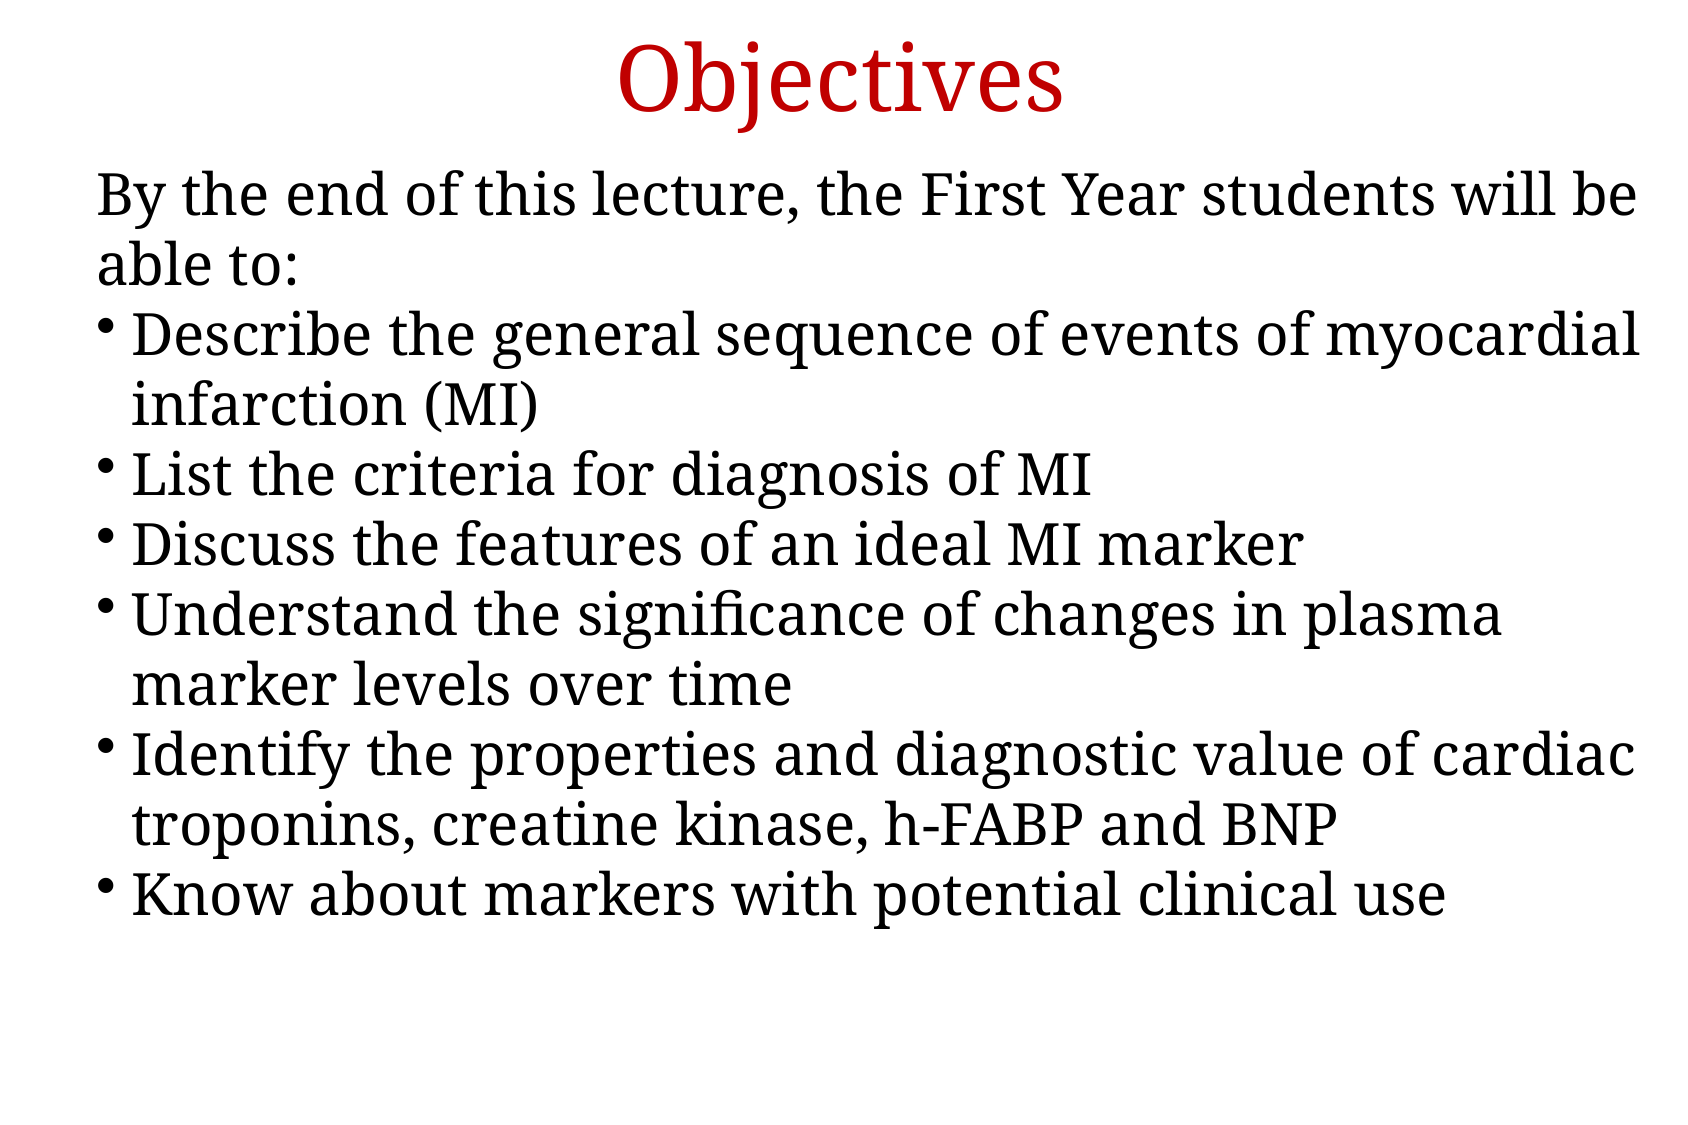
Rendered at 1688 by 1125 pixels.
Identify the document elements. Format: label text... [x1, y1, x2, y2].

text_box By the end of this lecture, the First Year students will be able to: Describe the general sequence of events of myocardial infarction (MI) List the criteria for diagnosis of MI Discuss the features of an ideal MI marker Understand the significance of changes in plasma marker levels over time Identify the properties and diagnostic value of cardiac troponins, creatine kinase, h-FABP and BNP Know about markers with potential clinical use [81, 149, 1657, 1075]
text_box Objectives [312, 12, 1369, 138]
